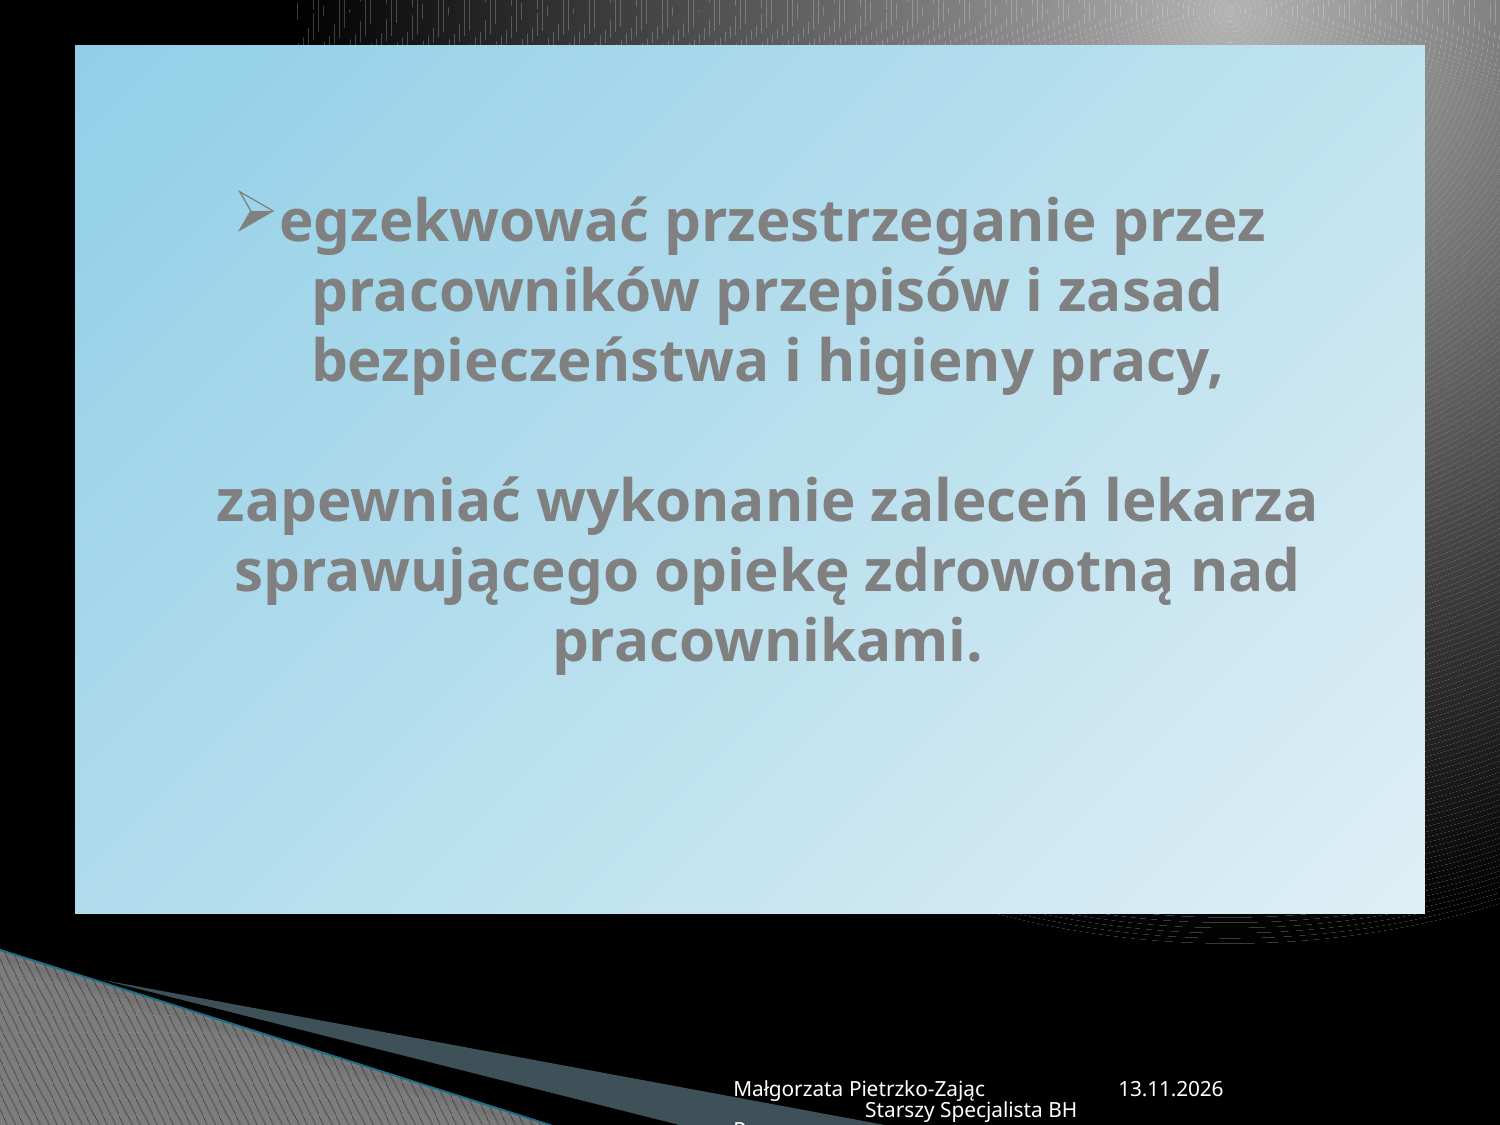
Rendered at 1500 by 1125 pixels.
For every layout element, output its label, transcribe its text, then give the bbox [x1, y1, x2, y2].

title egzekwować przestrzeganie przez pracowników przepisów i zasad bezpieczeństwa i higieny pracy, zapewniać wykonanie zaleceń lekarza sprawującego opiekę zdrowotną nad pracownikami. [75, 45, 1425, 914]
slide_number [1105, 1051, 1419, 1112]
footer Małgorzata Pietrzko-Zając Starszy Specjalista BHP [718, 1051, 1105, 1112]
picture [0, 952, 543, 1125]
